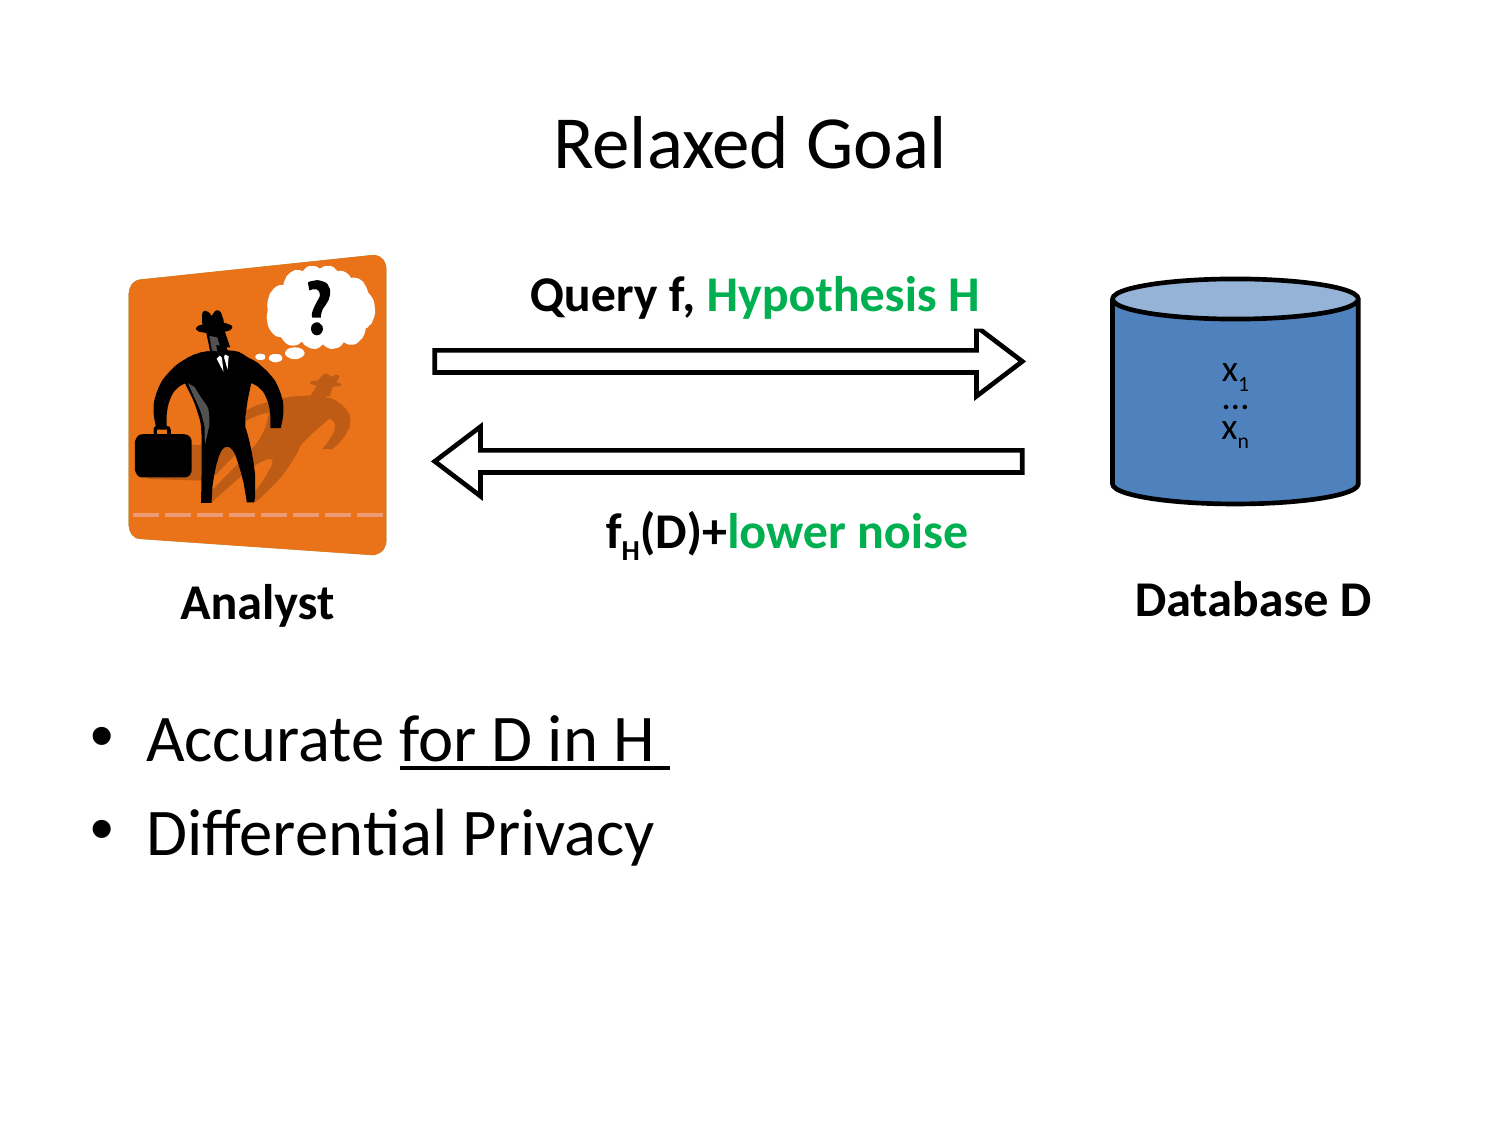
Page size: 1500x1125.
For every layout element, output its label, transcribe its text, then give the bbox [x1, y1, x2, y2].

text_box fH(D)+lower noise [591, 490, 984, 574]
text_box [434, 253, 1023, 397]
text_box [434, 426, 1023, 497]
text_box x1 … xn [1112, 278, 1359, 504]
title Relaxed Goal [75, 45, 1425, 233]
text_box Analyst [165, 565, 350, 637]
list Accurate for D in H Differential Privacy [75, 687, 1425, 1005]
text_box Database D [1119, 558, 1387, 634]
picture [127, 253, 388, 557]
